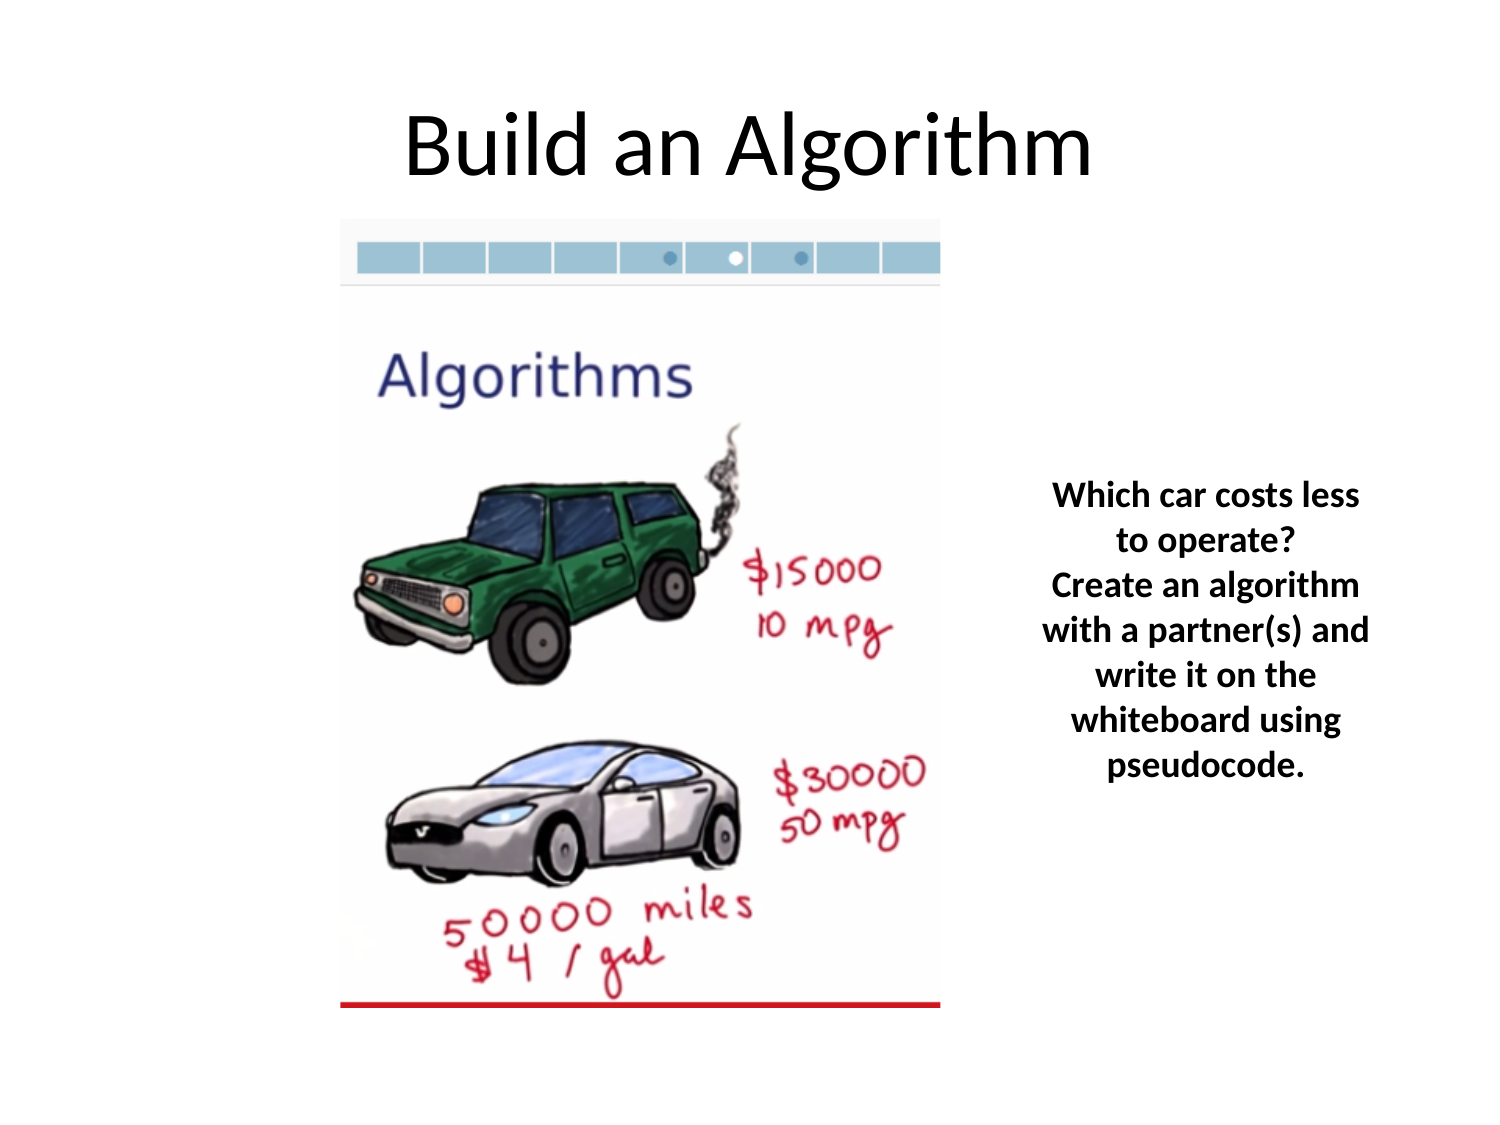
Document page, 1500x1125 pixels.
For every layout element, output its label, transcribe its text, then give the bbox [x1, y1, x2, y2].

picture [199, 219, 941, 1008]
title Build an Algorithm [75, 45, 1425, 233]
text_box Which car costs less to operate? Create an algorithm with a partner(s) and write it on the whiteboard using pseudocode. [1024, 462, 1388, 793]
